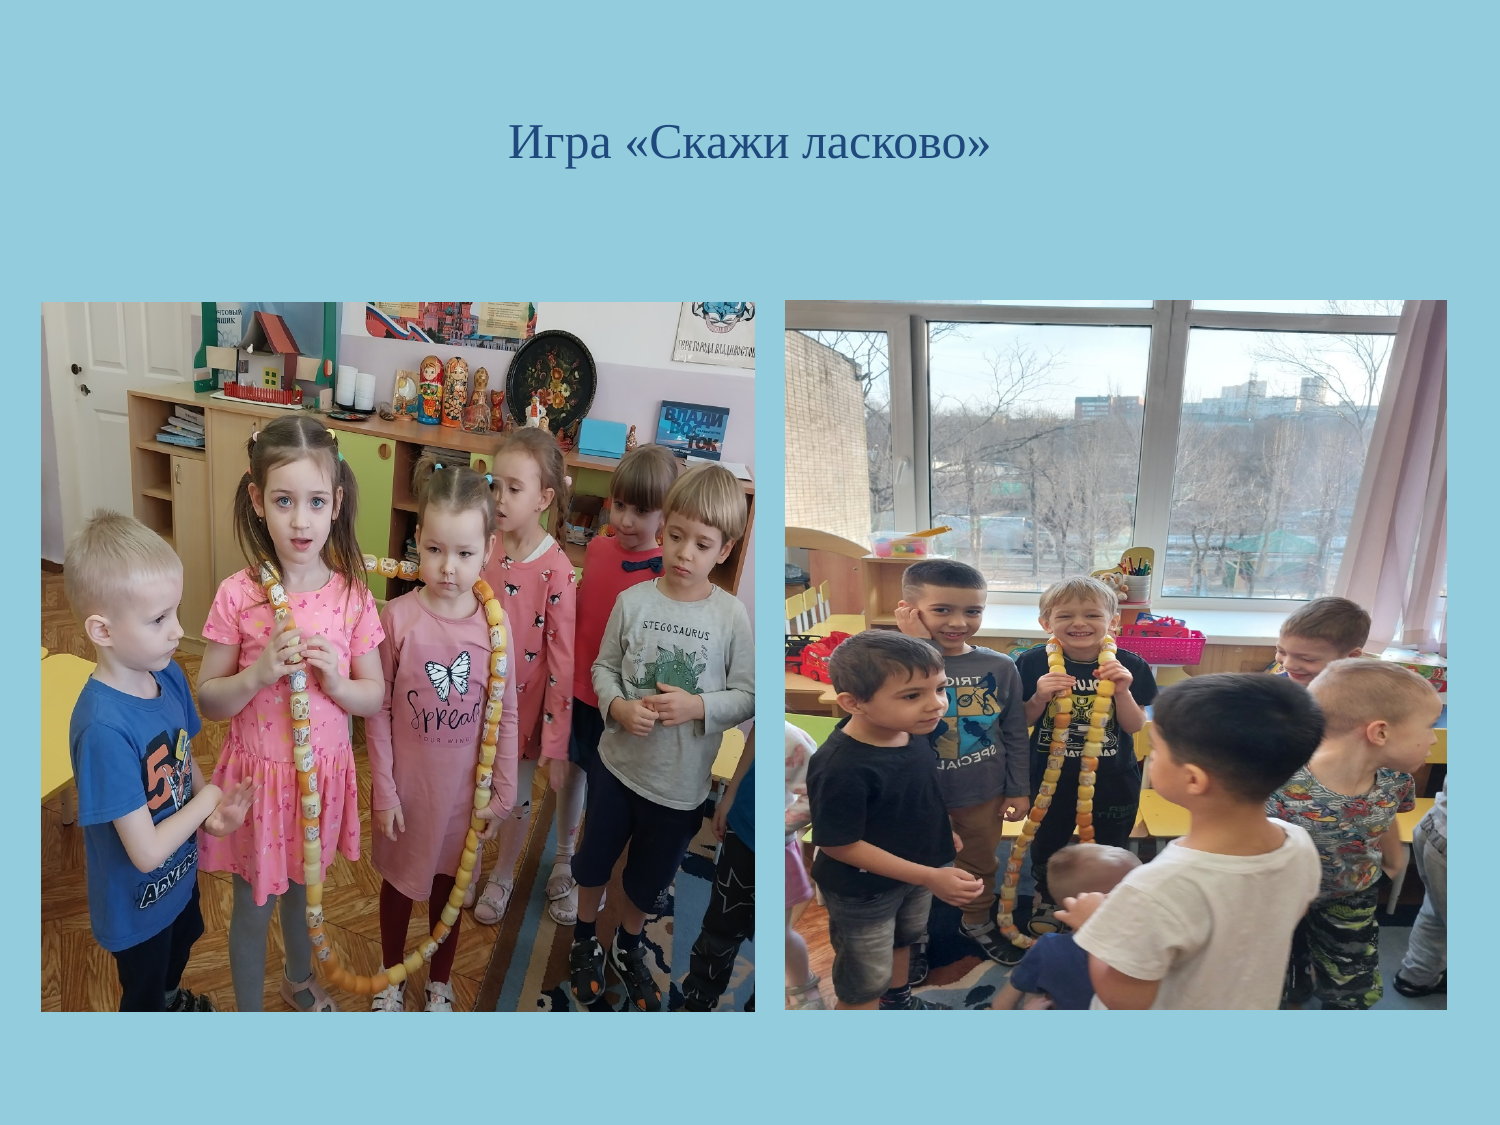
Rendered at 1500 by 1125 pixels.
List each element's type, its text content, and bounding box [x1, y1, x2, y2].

picture [785, 300, 1448, 1010]
title Игра «Скажи ласково» [75, 45, 1425, 233]
picture [41, 302, 755, 1012]
